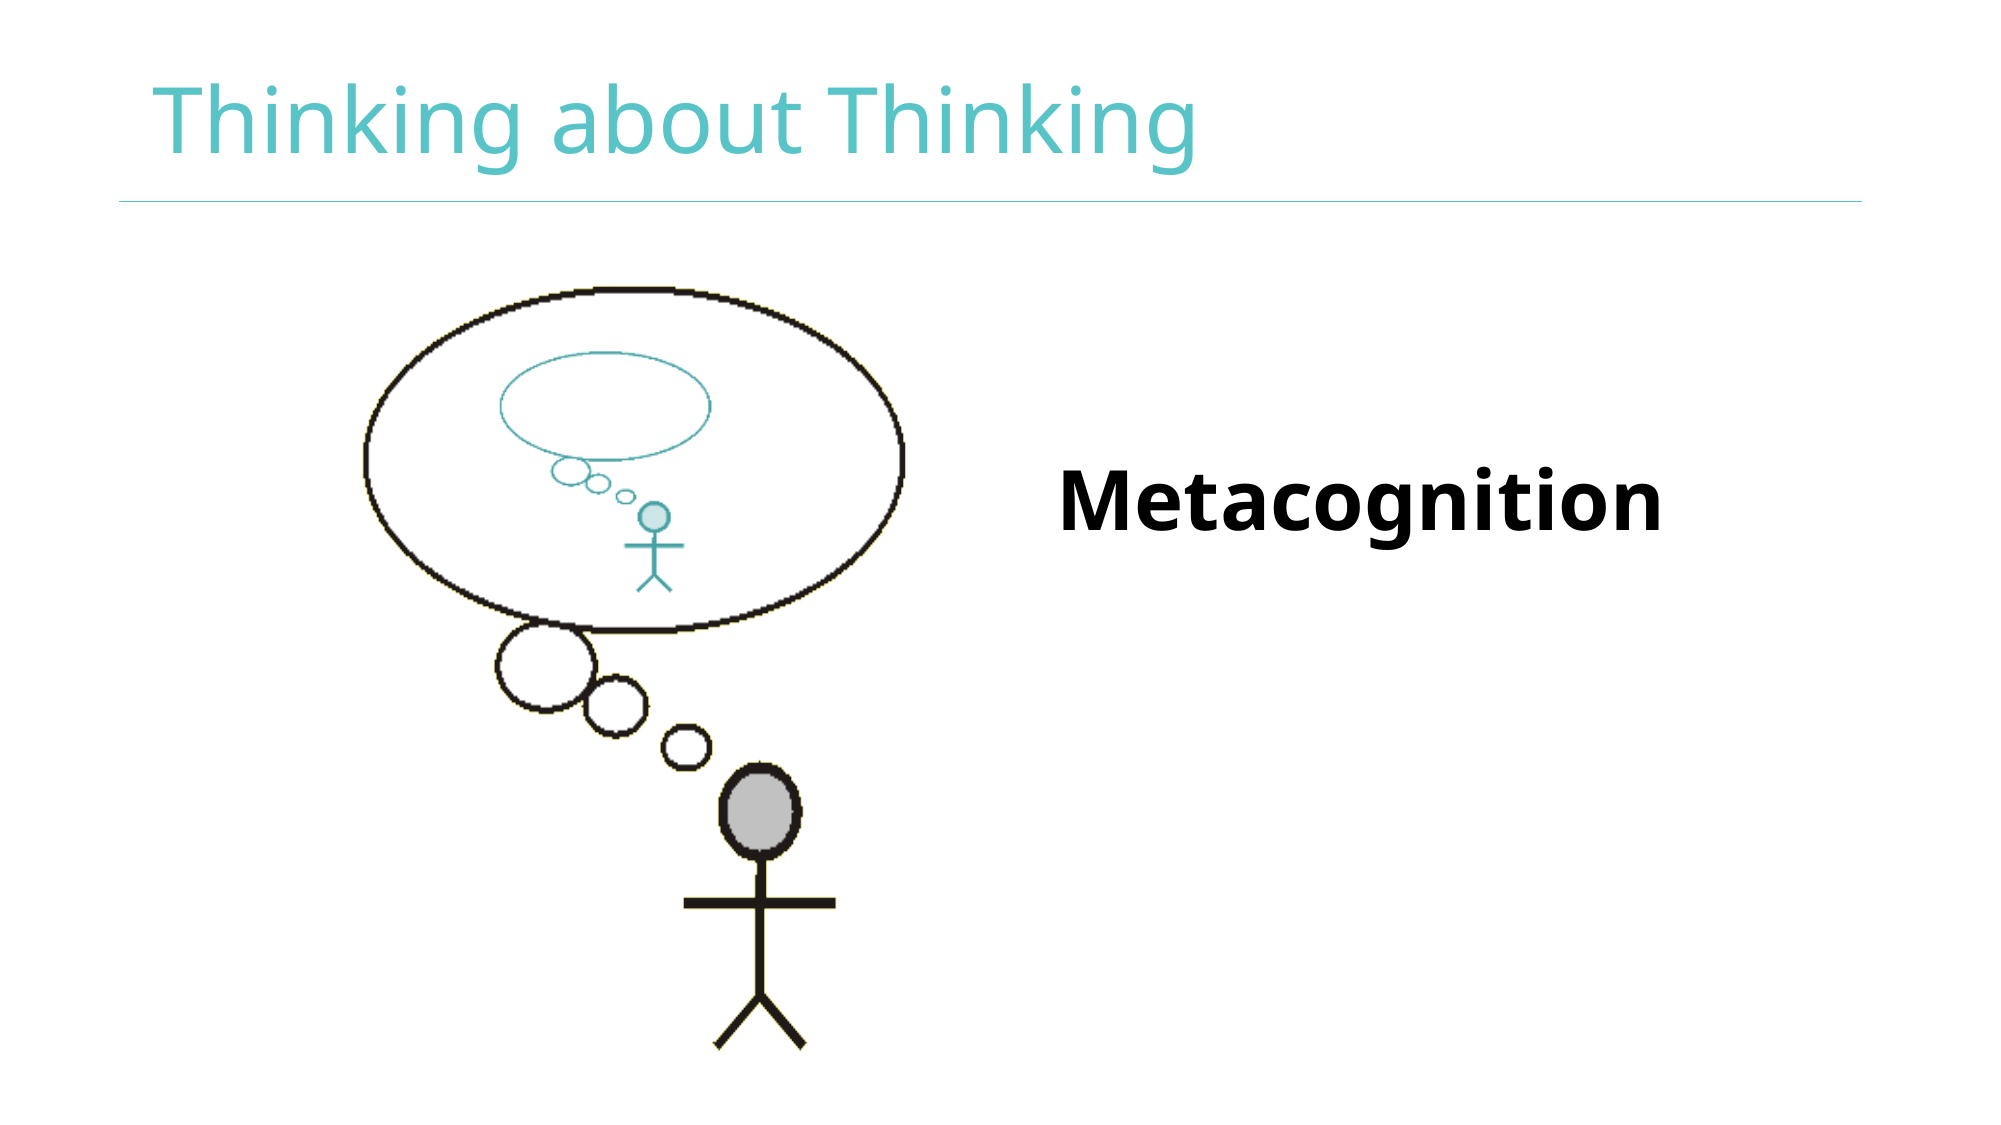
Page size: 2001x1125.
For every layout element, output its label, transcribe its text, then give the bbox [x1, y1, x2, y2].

picture [348, 271, 931, 1073]
title Thinking about Thinking [137, 15, 1863, 233]
text_box Metacognition [931, 439, 1792, 555]
